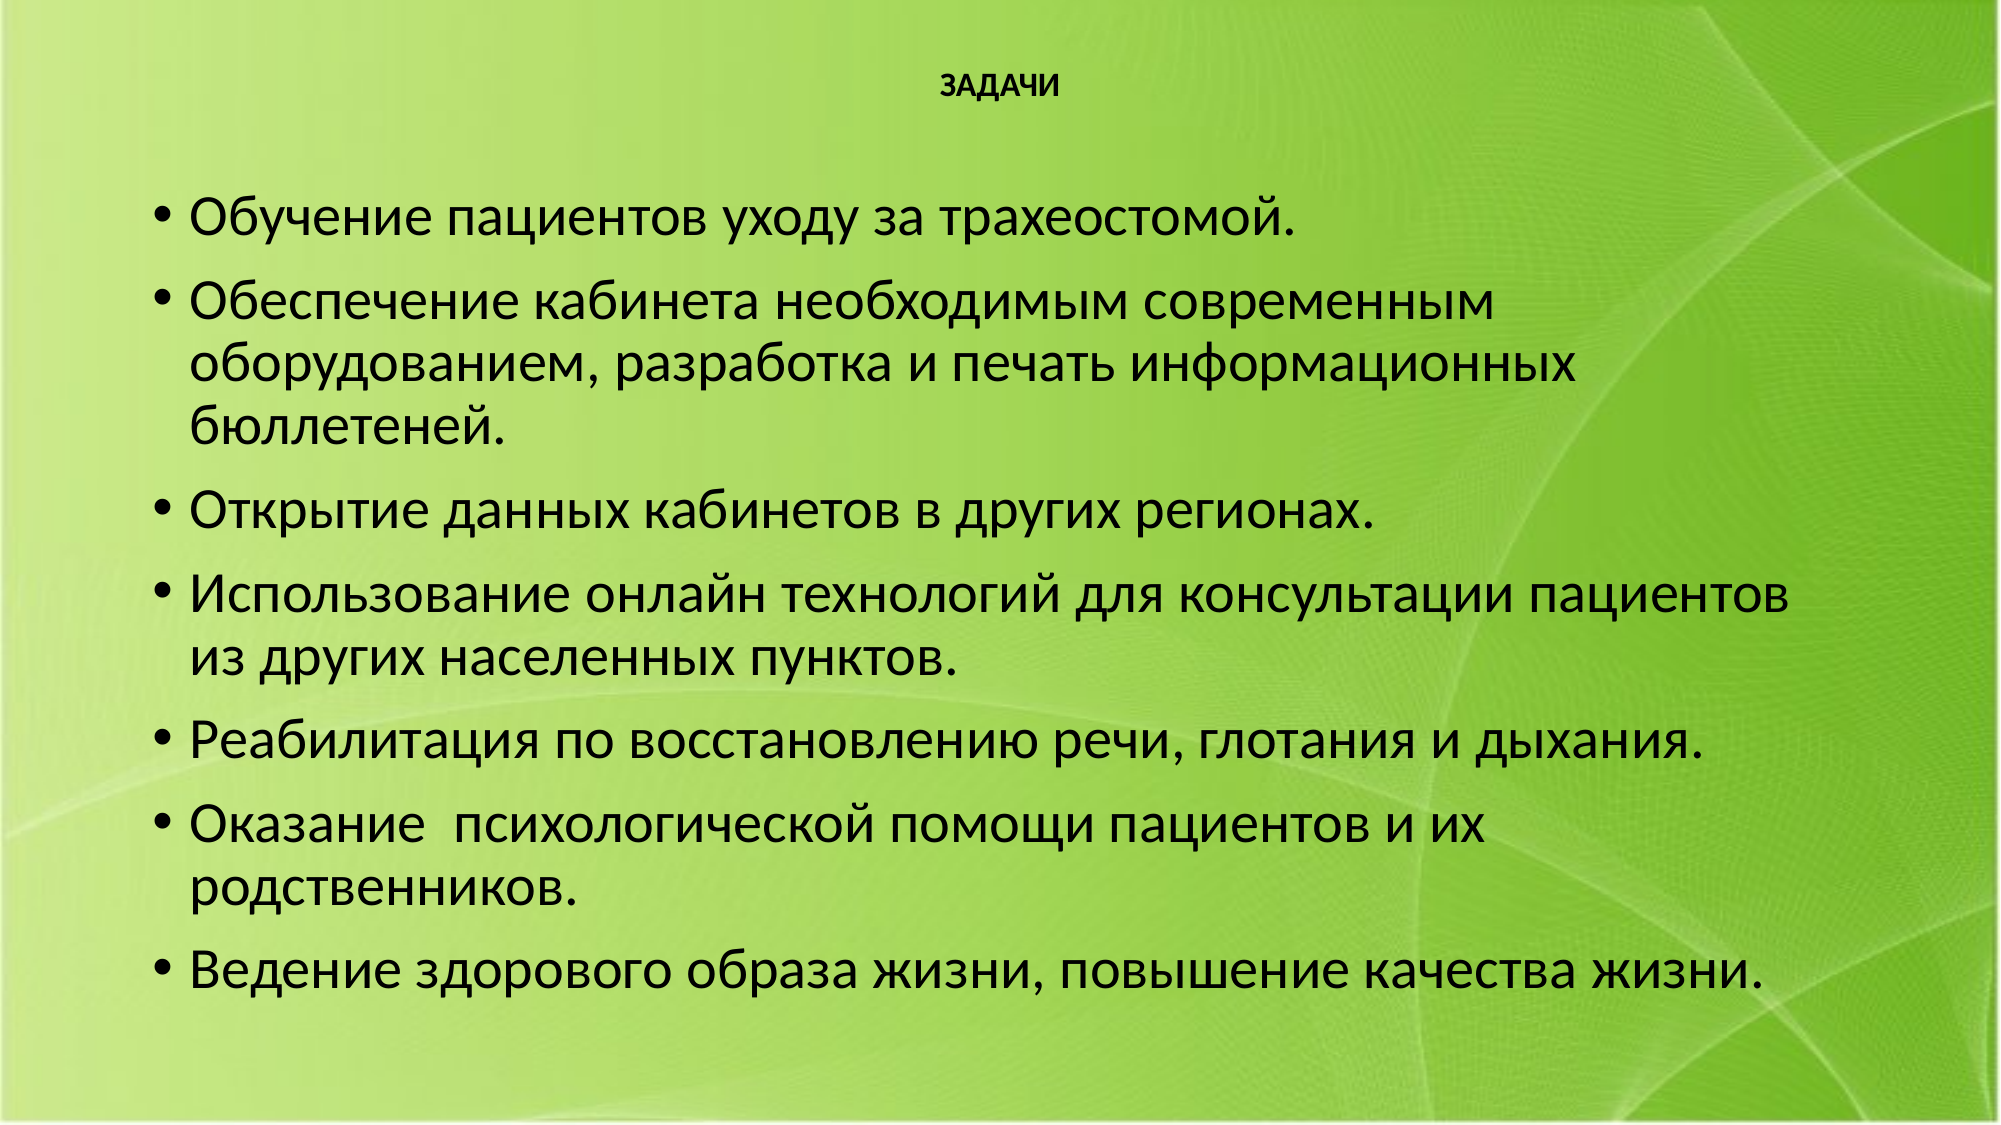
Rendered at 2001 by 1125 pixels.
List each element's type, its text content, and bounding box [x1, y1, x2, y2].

picture [0, 0, 2001, 1125]
list Обучение пациентов уходу за трахеостомой. Обеспечение кабинета необходимым современным оборудованием, разработка и печать информационных бюллетеней. Открытие данных кабинетов в других регионах. Использование онлайн технологий для консультации пациентов из других населенных пунктов. Реабилитация по восстановлению речи, глотания и дыхания. Оказание психологической помощи пациентов и их родственников. Ведение здорового образа жизни, повышение качества жизни. [137, 177, 1863, 1014]
title ЗАДАЧИ [137, 59, 1863, 112]
